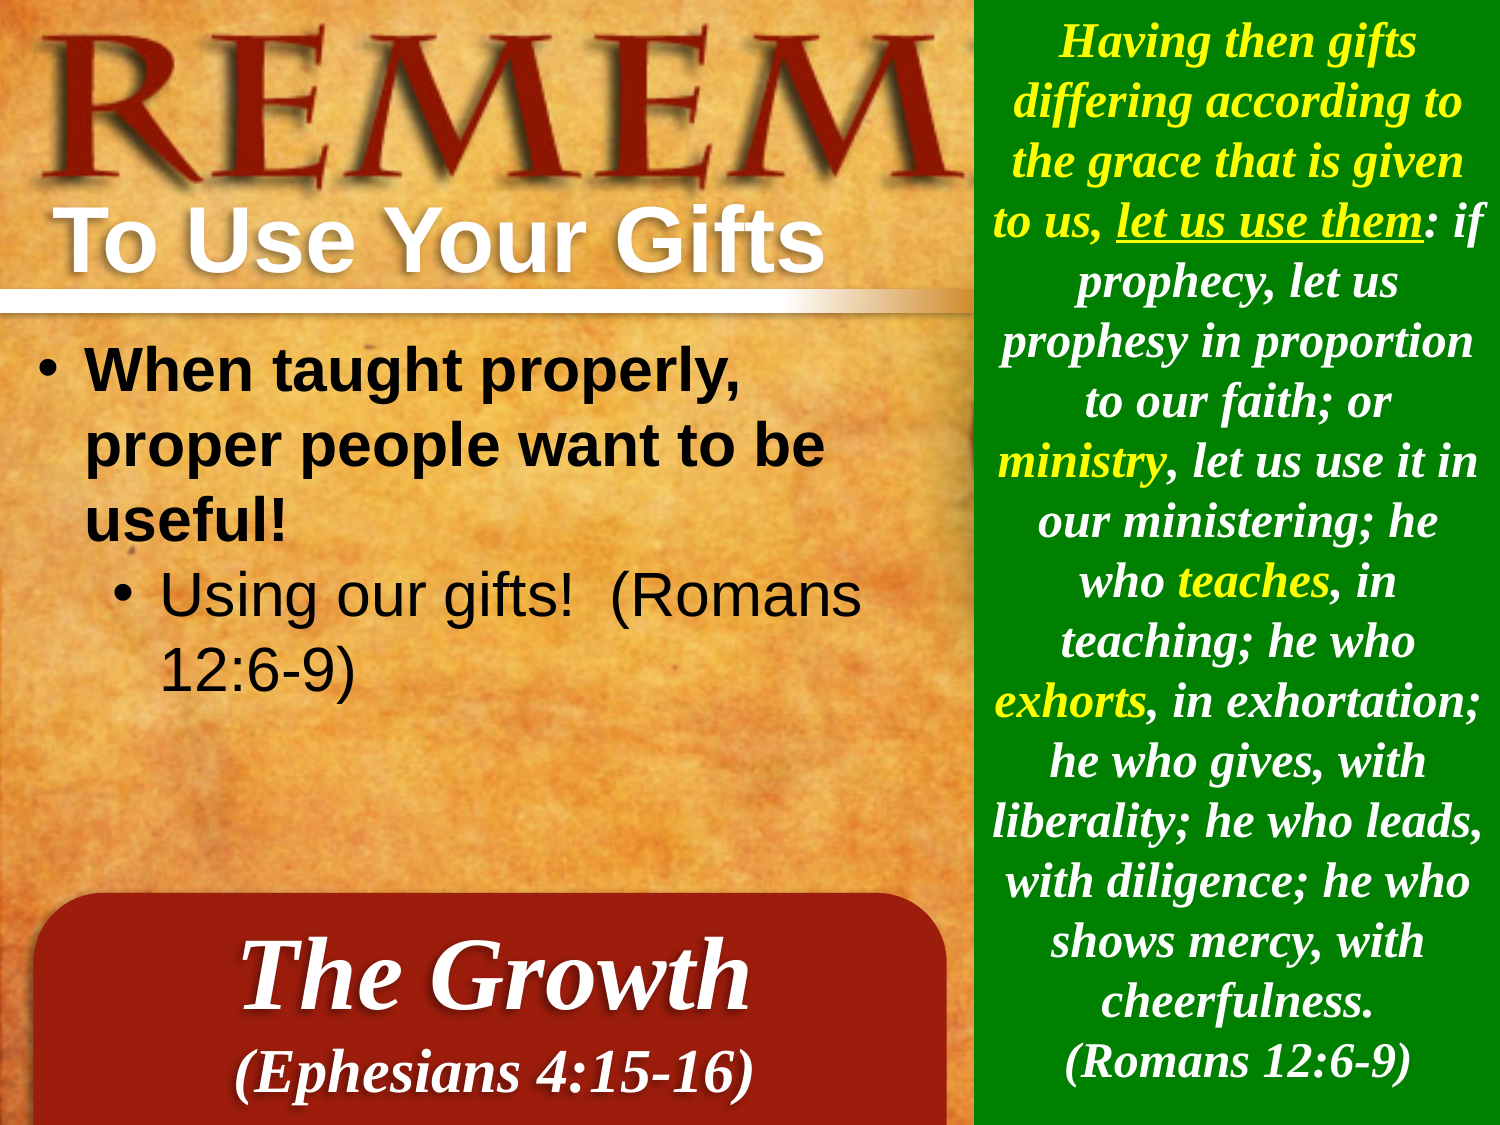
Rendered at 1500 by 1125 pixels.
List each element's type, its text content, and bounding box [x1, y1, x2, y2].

picture [0, 0, 974, 171]
text_box Having then gifts differing according to the grace that is given to us, let us use them: if prophecy, let us prophesy in proportion to our faith; or ministry, let us use it in our ministering; he who teaches, in teaching; he who exhorts, in exhortation; he who gives, with liberality; he who leads, with diligence; he who shows mercy, with cheerfulness. (Romans 12:6-9) [974, 0, 1500, 1125]
picture [0, 313, 974, 1125]
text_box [33, 892, 947, 1125]
text_box When taught properly, proper people want to be useful! Using our gifts! (Romans 12:6-9) [23, 322, 888, 712]
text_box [0, 171, 976, 313]
